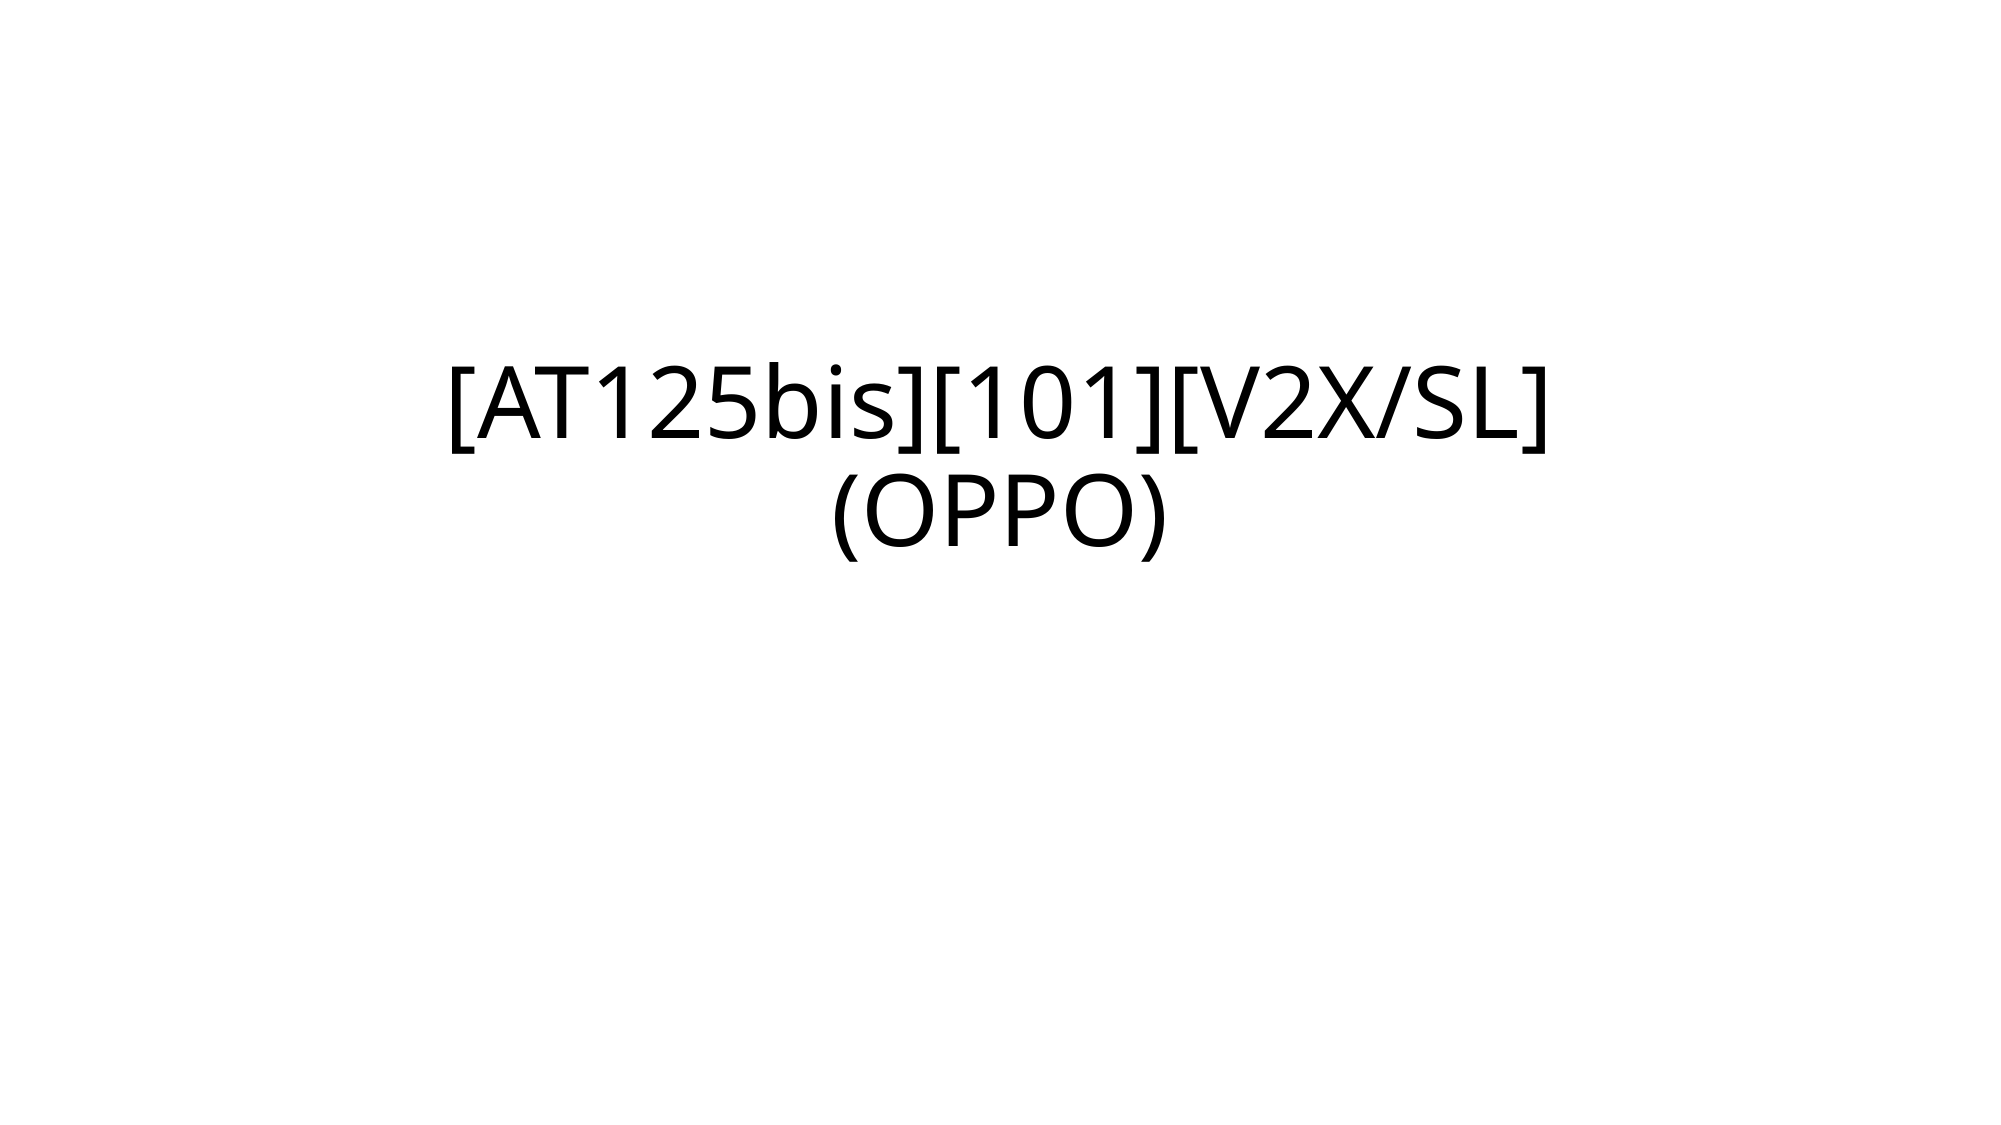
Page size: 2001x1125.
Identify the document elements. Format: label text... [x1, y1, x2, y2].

title [AT125bis][101][V2X/SL] (OPPO) [249, 184, 1750, 576]
